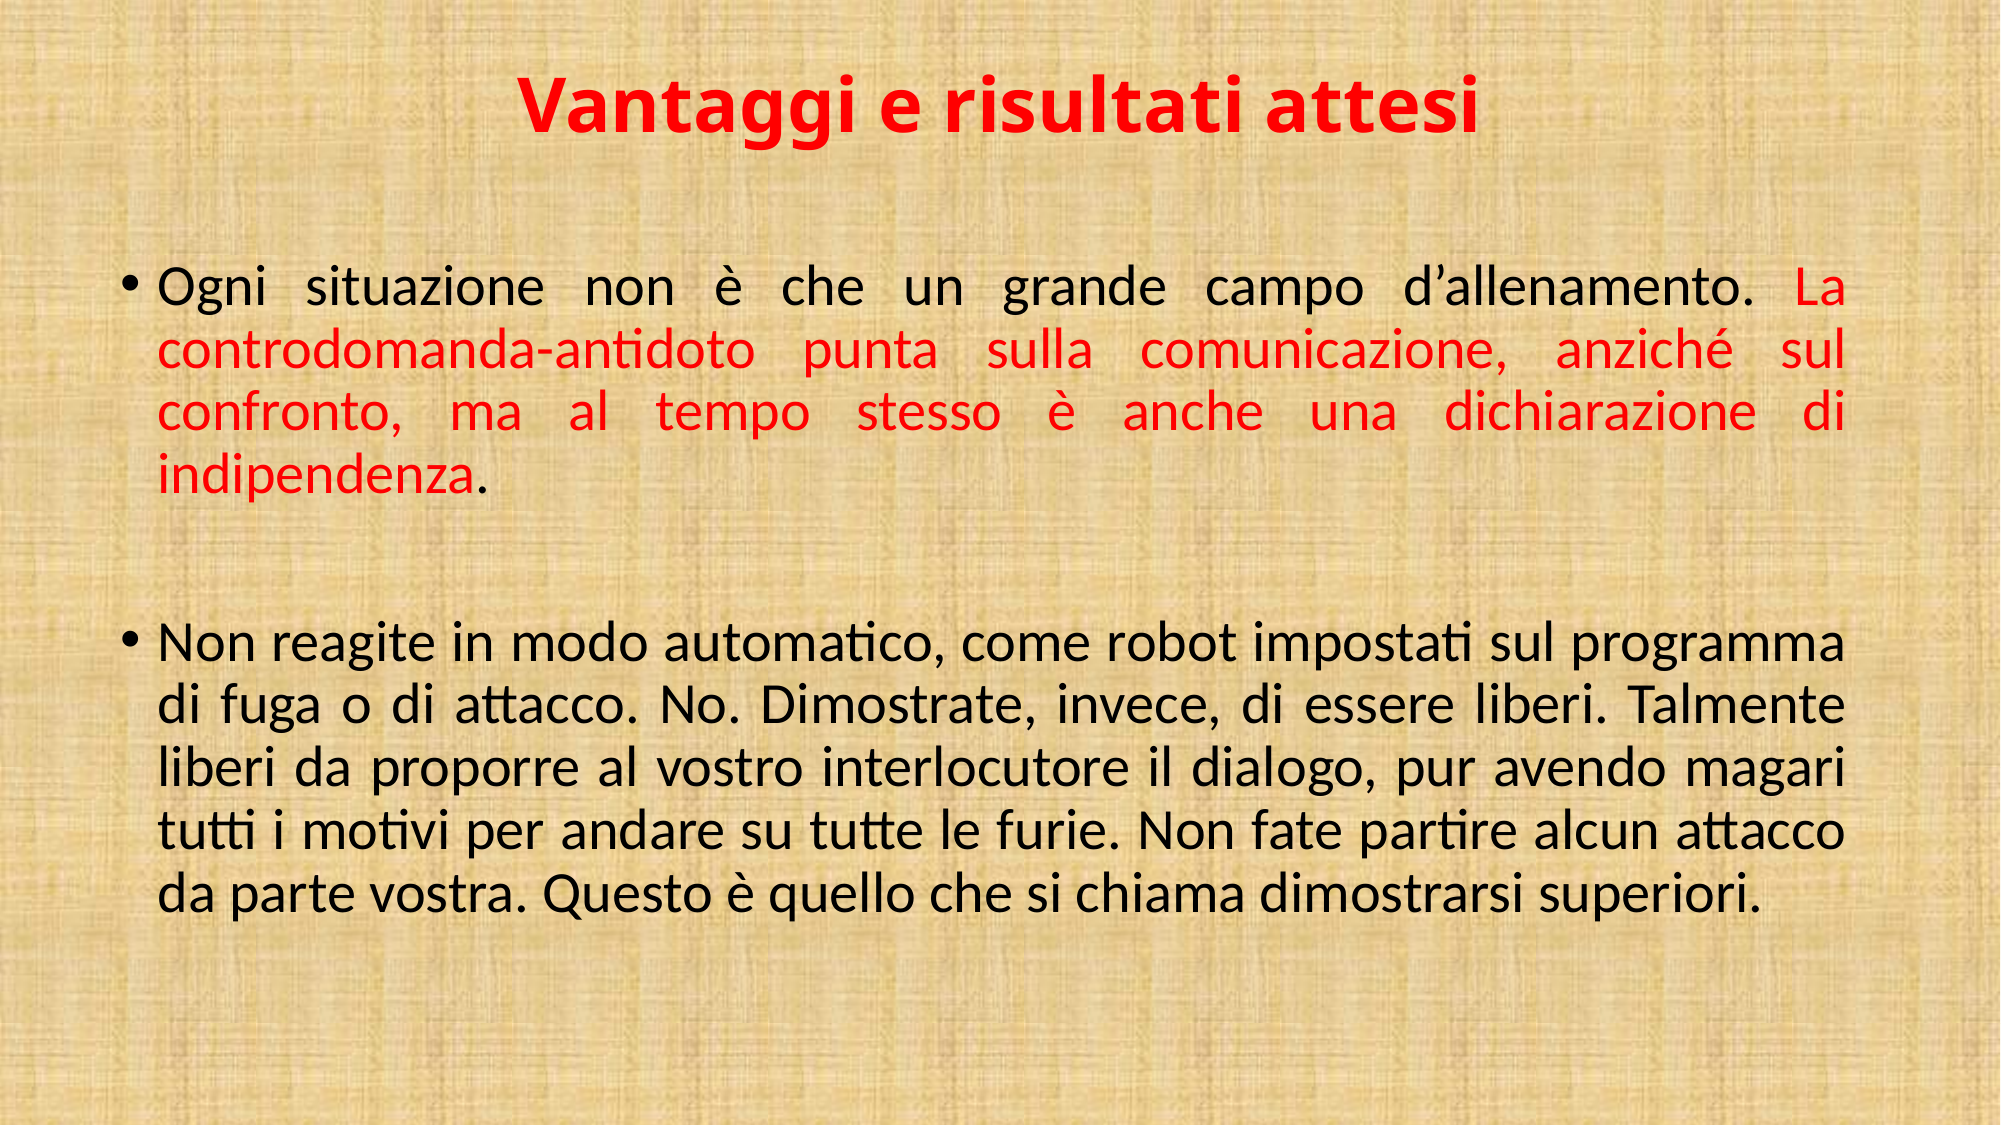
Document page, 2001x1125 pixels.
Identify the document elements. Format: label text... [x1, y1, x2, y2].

list Ogni situazione non è che un grande campo d’allenamento. La controdomanda-antidoto punta sulla comunicazione, anziché sul confronto, ma al tempo stesso è anche una dichiarazione di indipendenza. Non reagite in modo automatico, come robot impostati sul programma di fuga o di attacco. No. Dimostrate, invece, di essere liberi. Talmente liberi da proporre al vostro interlocutore il dialogo, pur avendo magari tutti i motivi per andare su tutte le furie. Non fate partire alcun attacco da parte vostra. Questo è quello che si chiama dimostrarsi superiori. [105, 156, 1863, 1048]
title Vantaggi e risultati attesi [137, 59, 1863, 156]
picture [0, 0, 2001, 1125]
